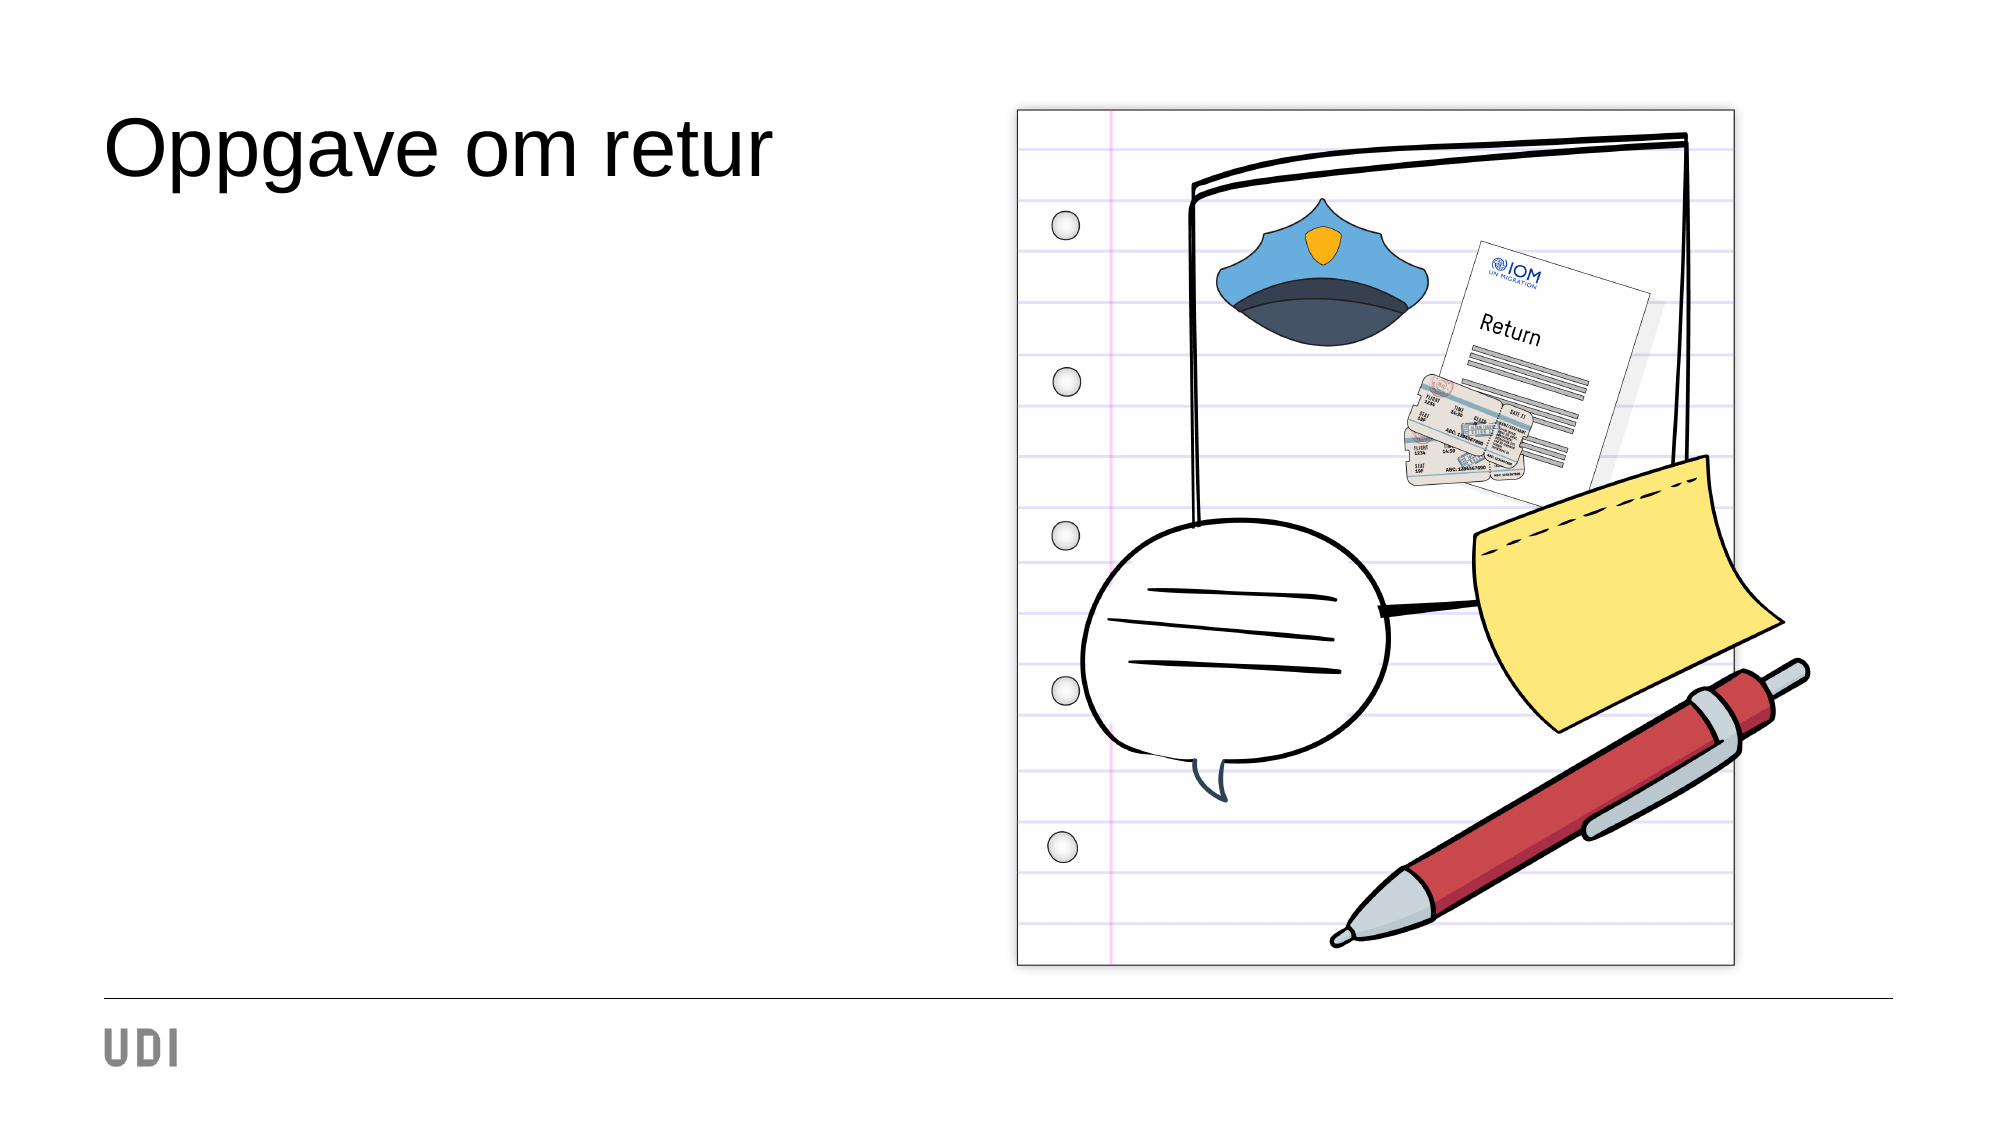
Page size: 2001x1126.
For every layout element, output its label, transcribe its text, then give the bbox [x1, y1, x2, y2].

picture [0, 1005, 2001, 1126]
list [962, 0, 2001, 1041]
title Oppgave om retur [103, 92, 894, 194]
